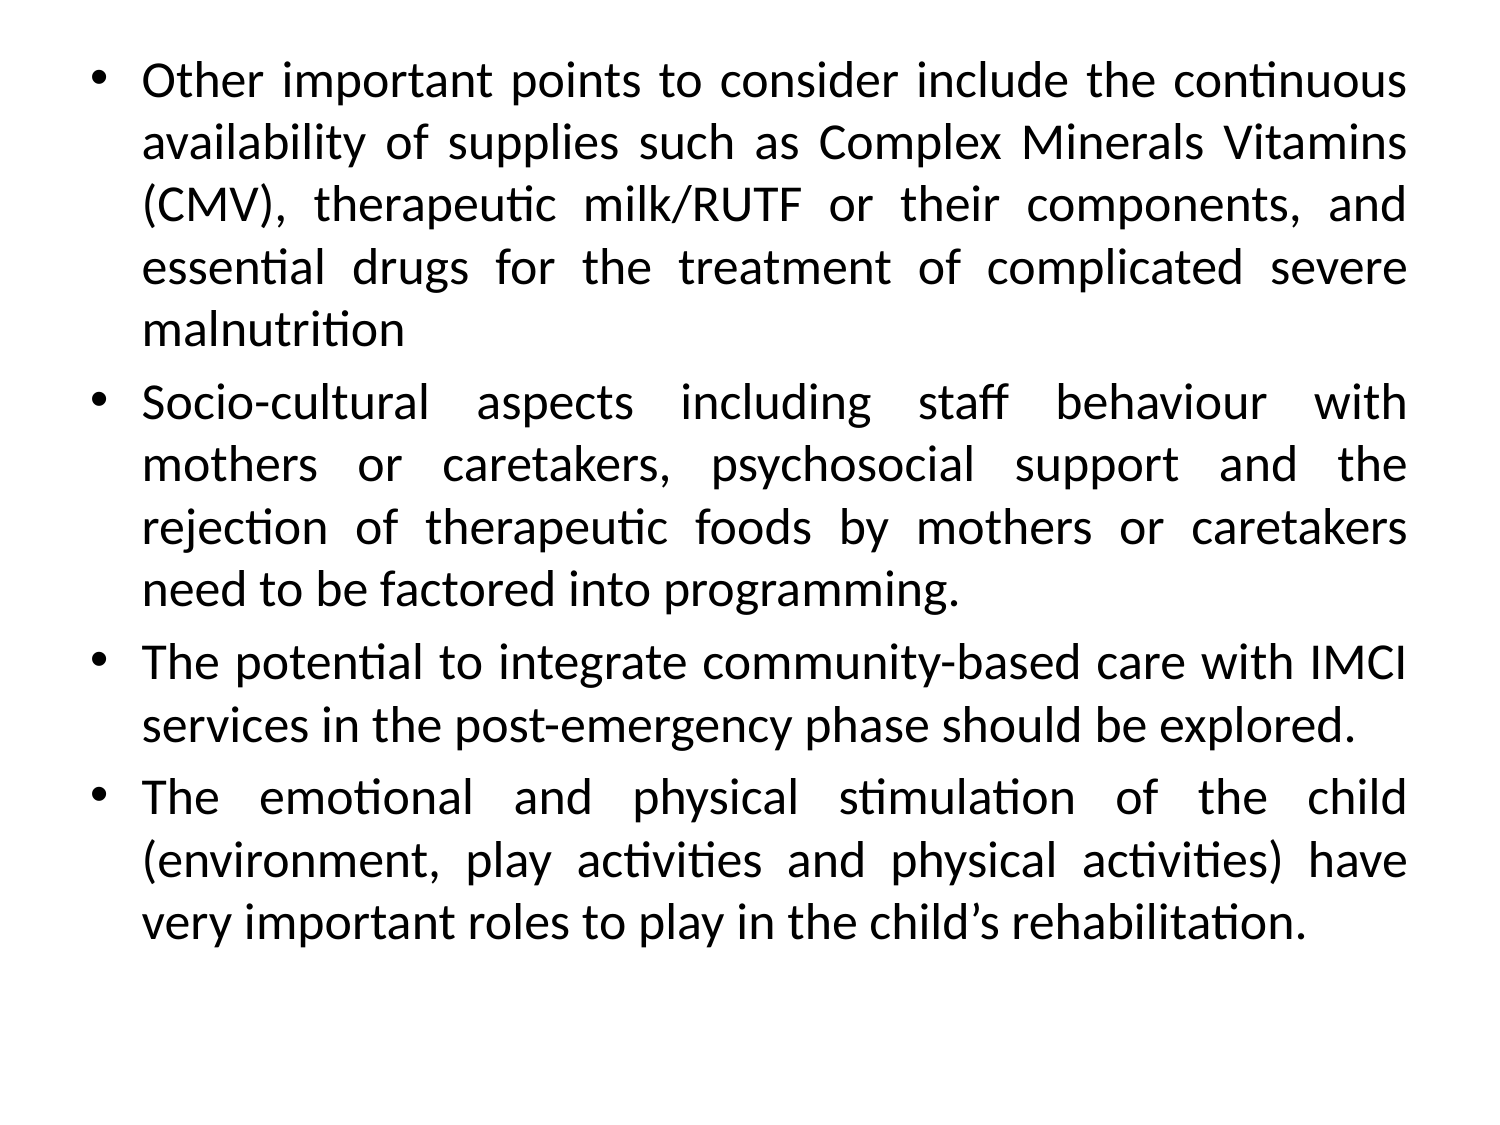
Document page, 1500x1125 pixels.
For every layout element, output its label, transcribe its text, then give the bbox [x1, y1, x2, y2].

list Other important points to consider include the continuous availability of supplies such as Complex Minerals Vitamins (CMV), therapeutic milk/RUTF or their components, and essential drugs for the treatment of complicated severe malnutrition Socio-cultural aspects including staff behaviour with mothers or caretakers, psychosocial support and the rejection of therapeutic foods by mothers or caretakers need to be factored into programming. The potential to integrate community-based care with IMCI services in the post-emergency phase should be explored. The emotional and physical stimulation of the child (environment, play activities and physical activities) have very important roles to play in the child’s rehabilitation. [75, 37, 1425, 1005]
